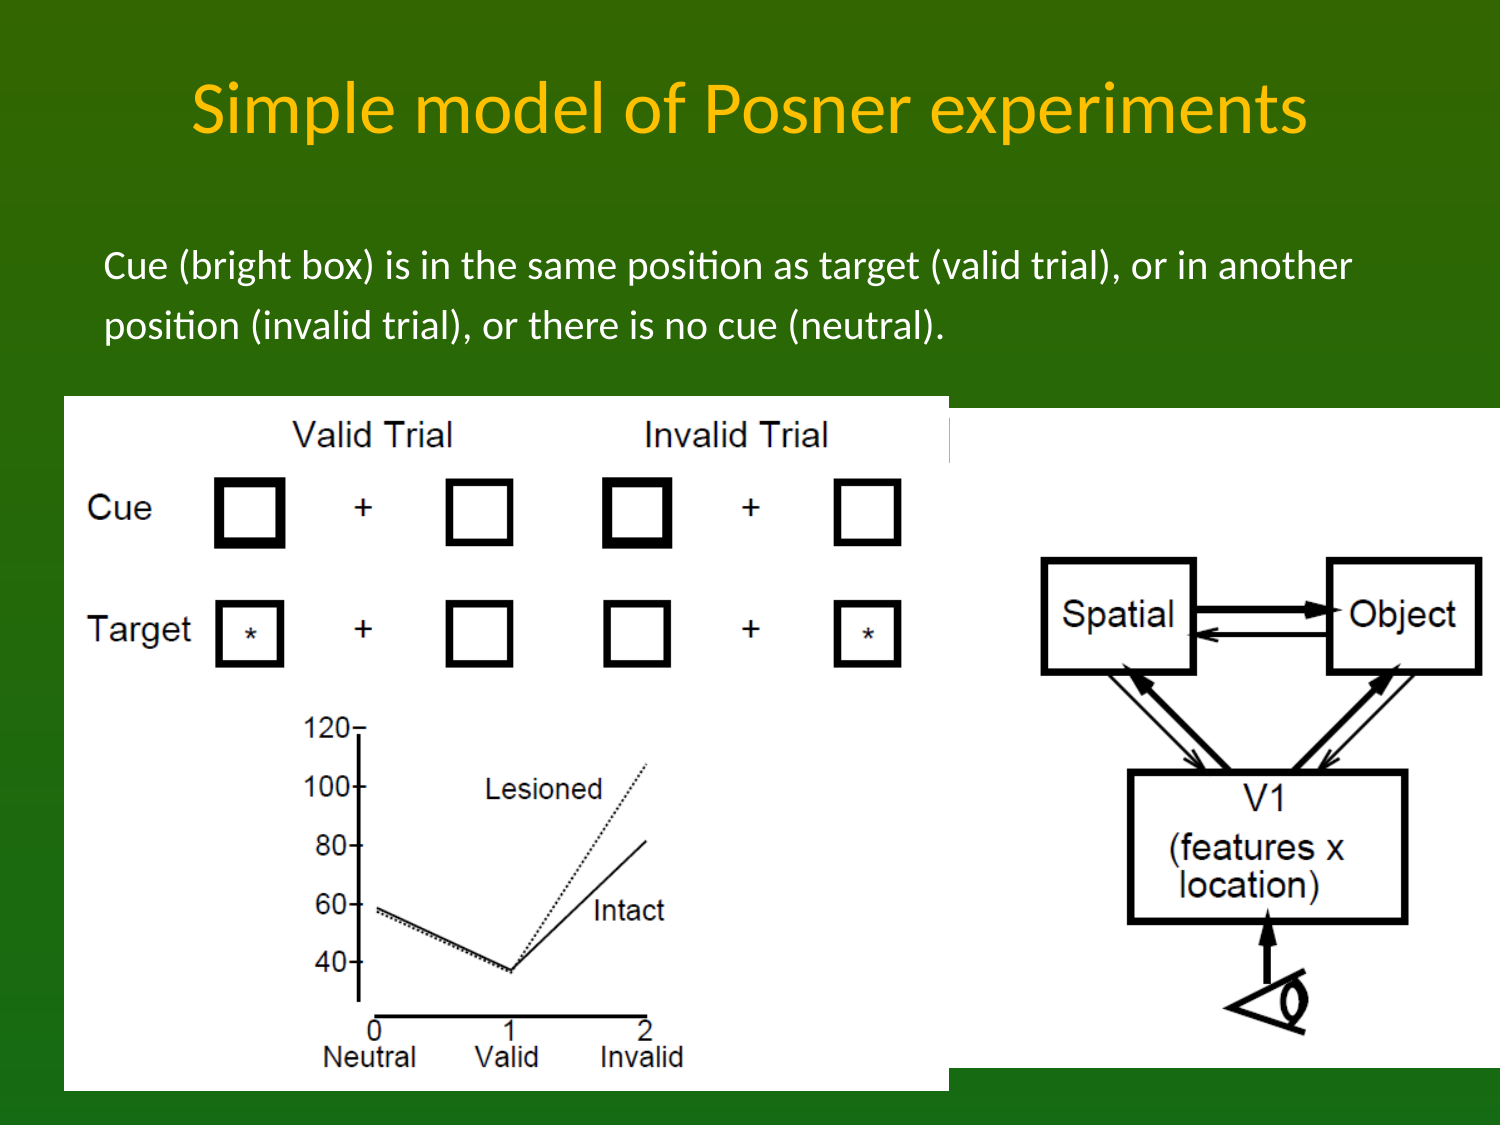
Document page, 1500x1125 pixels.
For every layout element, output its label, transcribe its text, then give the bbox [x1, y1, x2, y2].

list Cue (bright box) is in the same position as target (valid trial), or in another position (invalid trial), or there is no cue (neutral). [88, 220, 1471, 374]
title Simple model of Posner experiments [112, 57, 1388, 150]
picture [64, 396, 1500, 1091]
